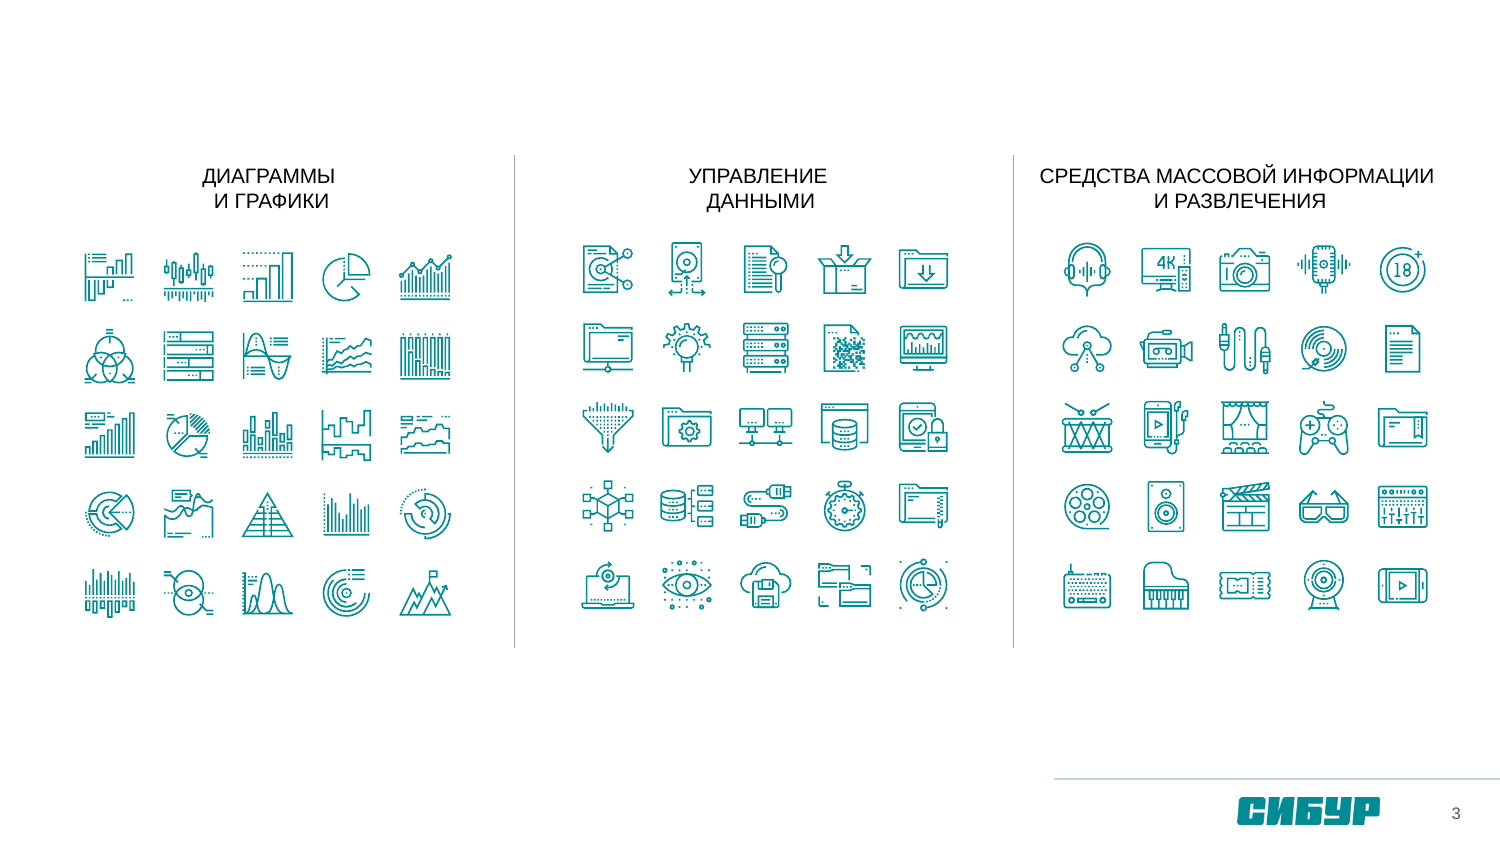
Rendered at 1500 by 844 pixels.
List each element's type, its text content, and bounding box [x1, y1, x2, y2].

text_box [165, 413, 211, 459]
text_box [84, 412, 135, 459]
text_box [398, 254, 453, 301]
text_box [1298, 489, 1349, 524]
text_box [1063, 563, 1112, 609]
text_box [321, 337, 373, 375]
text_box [163, 489, 214, 538]
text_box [1303, 559, 1345, 611]
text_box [322, 252, 371, 302]
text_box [242, 252, 294, 303]
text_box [1377, 407, 1428, 448]
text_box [84, 568, 135, 618]
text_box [514, 154, 1014, 649]
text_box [1218, 322, 1271, 375]
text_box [1141, 247, 1191, 292]
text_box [398, 570, 452, 616]
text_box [163, 331, 214, 381]
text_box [242, 411, 293, 459]
slide_number 3 [1413, 793, 1461, 823]
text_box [1142, 561, 1190, 610]
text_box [1300, 325, 1347, 372]
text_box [1298, 400, 1350, 456]
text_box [1377, 485, 1428, 528]
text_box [1061, 402, 1113, 454]
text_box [1147, 480, 1185, 533]
text_box СРЕДСТВА МАССОВОЙ ИНФОРМАЦИИ И РАЗВЛЕЧЕНИЯ [1024, 154, 1456, 220]
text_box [1143, 400, 1189, 455]
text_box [84, 491, 135, 537]
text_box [1139, 329, 1193, 369]
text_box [241, 491, 295, 538]
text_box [322, 568, 371, 617]
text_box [1384, 324, 1421, 373]
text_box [163, 252, 214, 303]
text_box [400, 415, 451, 454]
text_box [321, 409, 372, 462]
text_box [1219, 571, 1271, 600]
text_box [323, 493, 370, 536]
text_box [1062, 325, 1112, 373]
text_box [1063, 483, 1111, 530]
text_box ДИАГРАММЫ И ГРАФИКИ [187, 154, 356, 220]
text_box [84, 253, 135, 302]
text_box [399, 488, 452, 540]
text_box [1063, 242, 1111, 297]
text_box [1379, 246, 1426, 293]
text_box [1220, 401, 1270, 455]
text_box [163, 569, 214, 616]
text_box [1219, 247, 1271, 292]
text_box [400, 333, 451, 380]
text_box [1297, 244, 1351, 294]
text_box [1377, 567, 1428, 604]
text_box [1219, 481, 1271, 532]
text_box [242, 332, 292, 381]
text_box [242, 572, 294, 615]
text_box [84, 328, 136, 384]
picture [1237, 797, 1380, 825]
